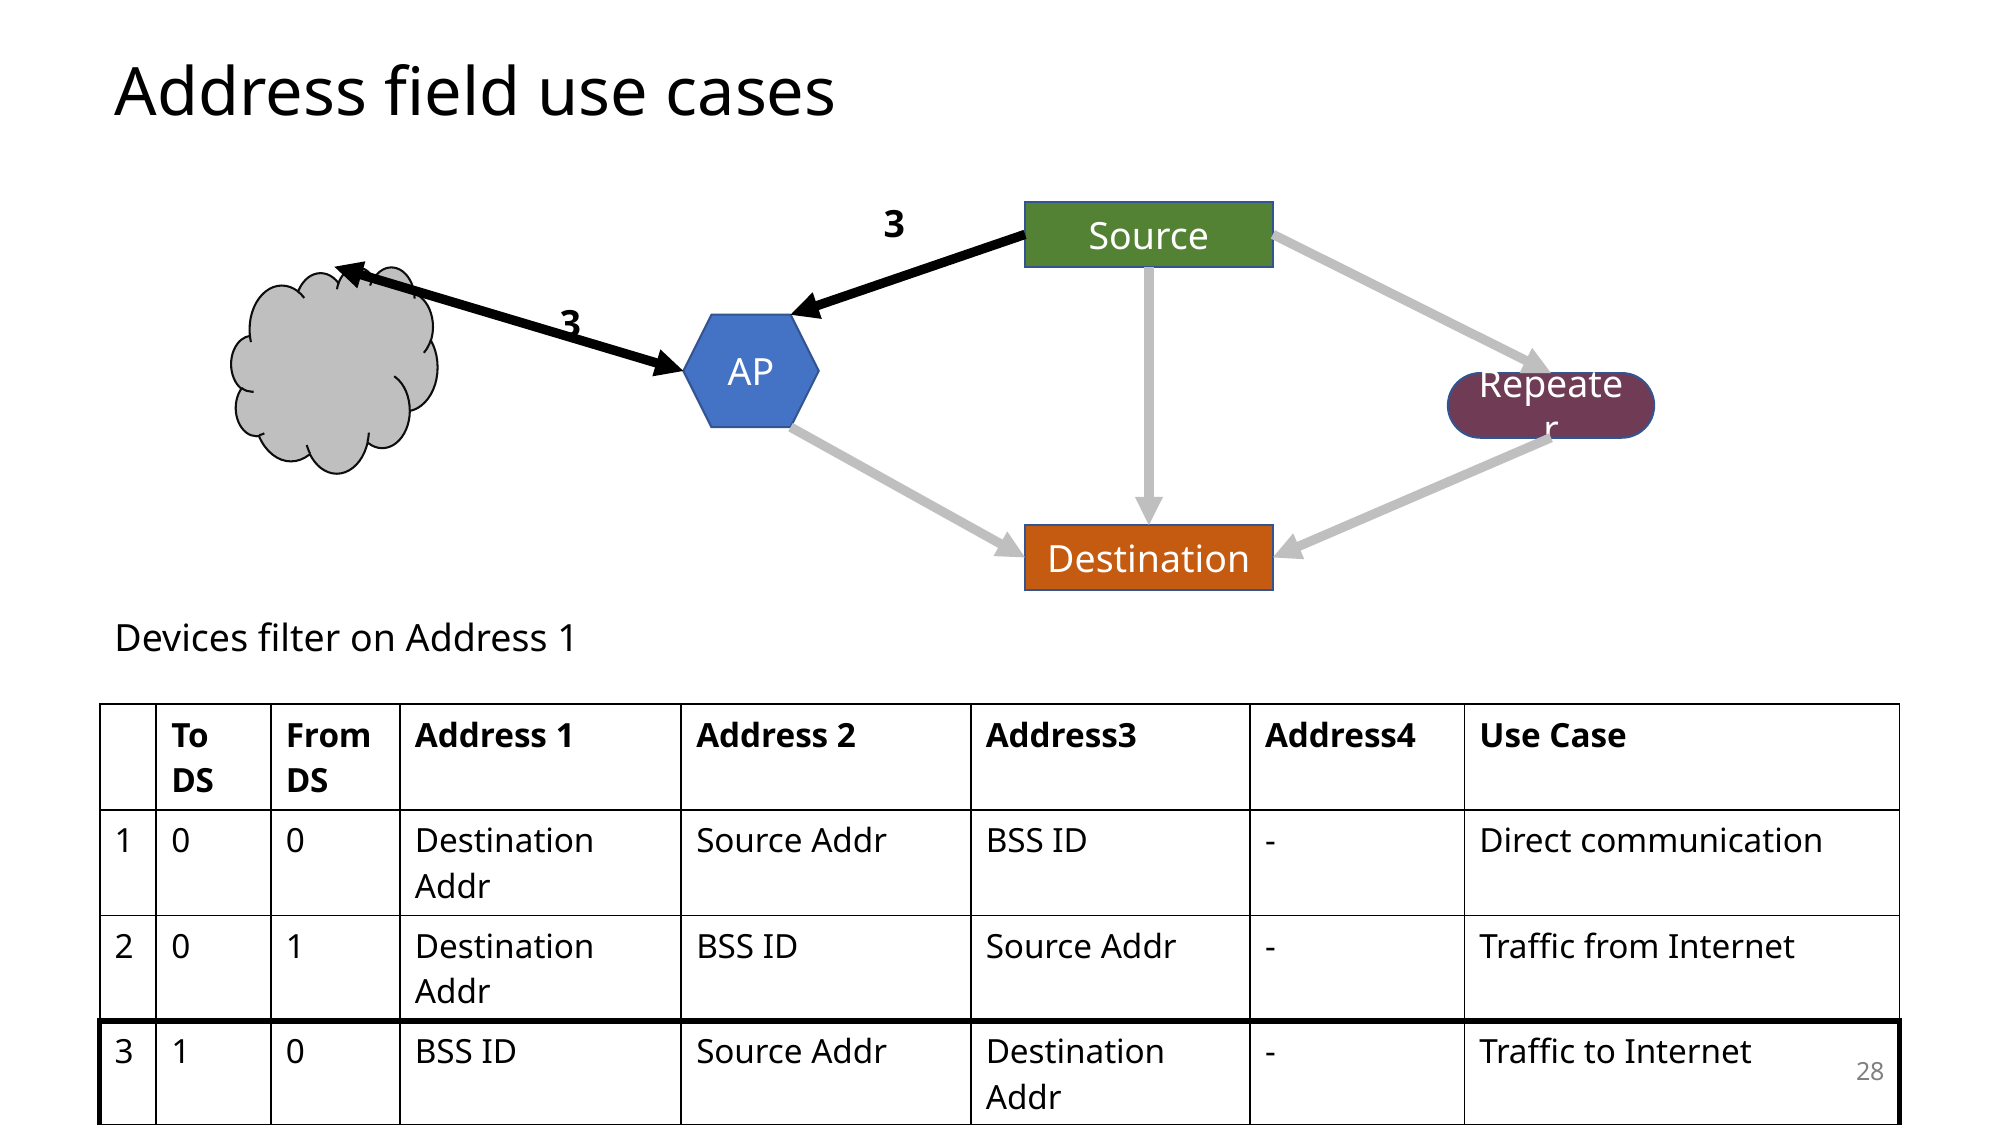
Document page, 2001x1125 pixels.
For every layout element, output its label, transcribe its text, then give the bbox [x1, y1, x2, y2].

title Address field use cases [99, 37, 1900, 150]
table_cell BSS ID [972, 811, 1249, 915]
text_box [230, 272, 439, 475]
table_cell Destination Addr [972, 1024, 1249, 1124]
table_cell Traffic from Internet [1465, 916, 1899, 1018]
table_cell Direct communication [1465, 811, 1899, 915]
table_header [101, 705, 155, 809]
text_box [1272, 437, 1551, 558]
table_header Use Case [1465, 705, 1899, 809]
text_box Repeater [1446, 372, 1656, 439]
text_box Destination [1024, 524, 1274, 591]
table_cell Destination Addr [401, 811, 680, 915]
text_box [790, 427, 1025, 558]
table_cell - [1251, 811, 1464, 915]
text_box 3 [868, 193, 947, 234]
text_box AP [682, 313, 820, 429]
table_cell Source Addr [972, 916, 1249, 1018]
table_cell 0 [272, 811, 399, 915]
table_header Address3 [972, 705, 1249, 809]
table_cell Traffic to Internet [1465, 1024, 1897, 1124]
table_cell 0 [272, 1024, 399, 1124]
table_cell - [1251, 1024, 1464, 1124]
table_cell 2 [101, 916, 155, 1018]
table_cell BSS ID [682, 916, 970, 1018]
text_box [1272, 234, 1551, 374]
table_cell Source Addr [682, 1024, 970, 1124]
table_header From DS [272, 705, 399, 809]
table_cell 0 [157, 916, 270, 1018]
table_cell - [1251, 916, 1464, 1018]
table_cell BSS ID [401, 1024, 680, 1124]
table_cell Destination Addr [401, 916, 680, 1018]
text_box Devices filter on Address 1 [99, 606, 819, 666]
table_cell Source Addr [682, 811, 970, 915]
text_box [376, 266, 414, 285]
text_box 3 [544, 292, 623, 352]
text_box Source [1024, 201, 1274, 268]
table_cell 1 [272, 916, 399, 1018]
table_cell 1 [157, 1024, 270, 1124]
table_cell 1 [101, 811, 155, 915]
table_cell 3 [102, 1024, 155, 1124]
table_cell 0 [157, 811, 270, 915]
table_header Address 2 [682, 705, 970, 809]
table_header To DS [157, 705, 270, 809]
table_header Address 1 [401, 705, 680, 809]
table_header Address4 [1251, 705, 1464, 809]
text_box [790, 234, 1025, 315]
